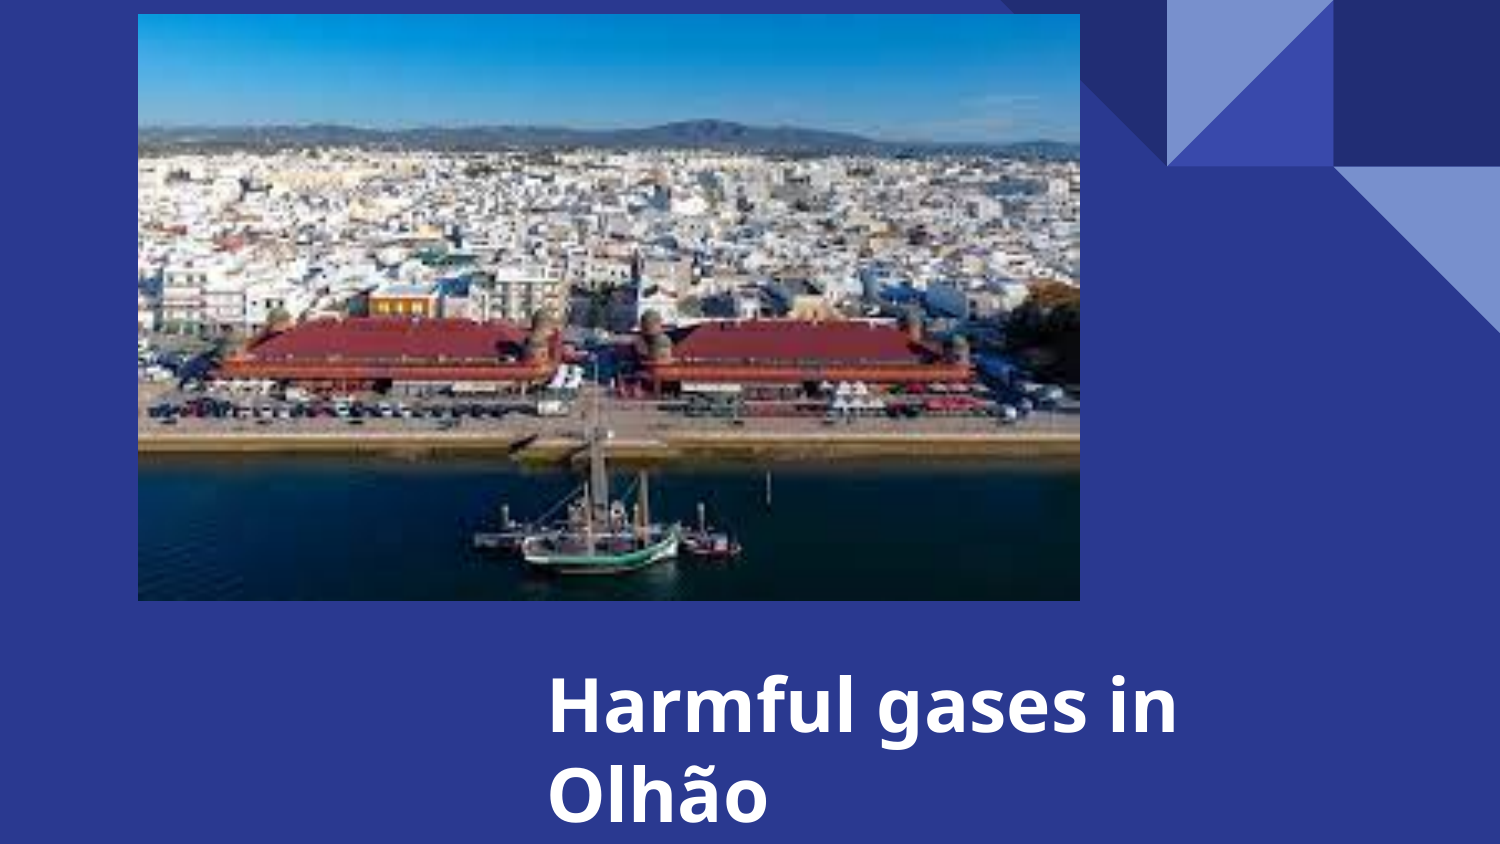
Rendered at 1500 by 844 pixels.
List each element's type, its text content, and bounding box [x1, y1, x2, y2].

picture [138, 14, 1081, 602]
subtitle Harmful gases in Olhão [531, 642, 1364, 773]
